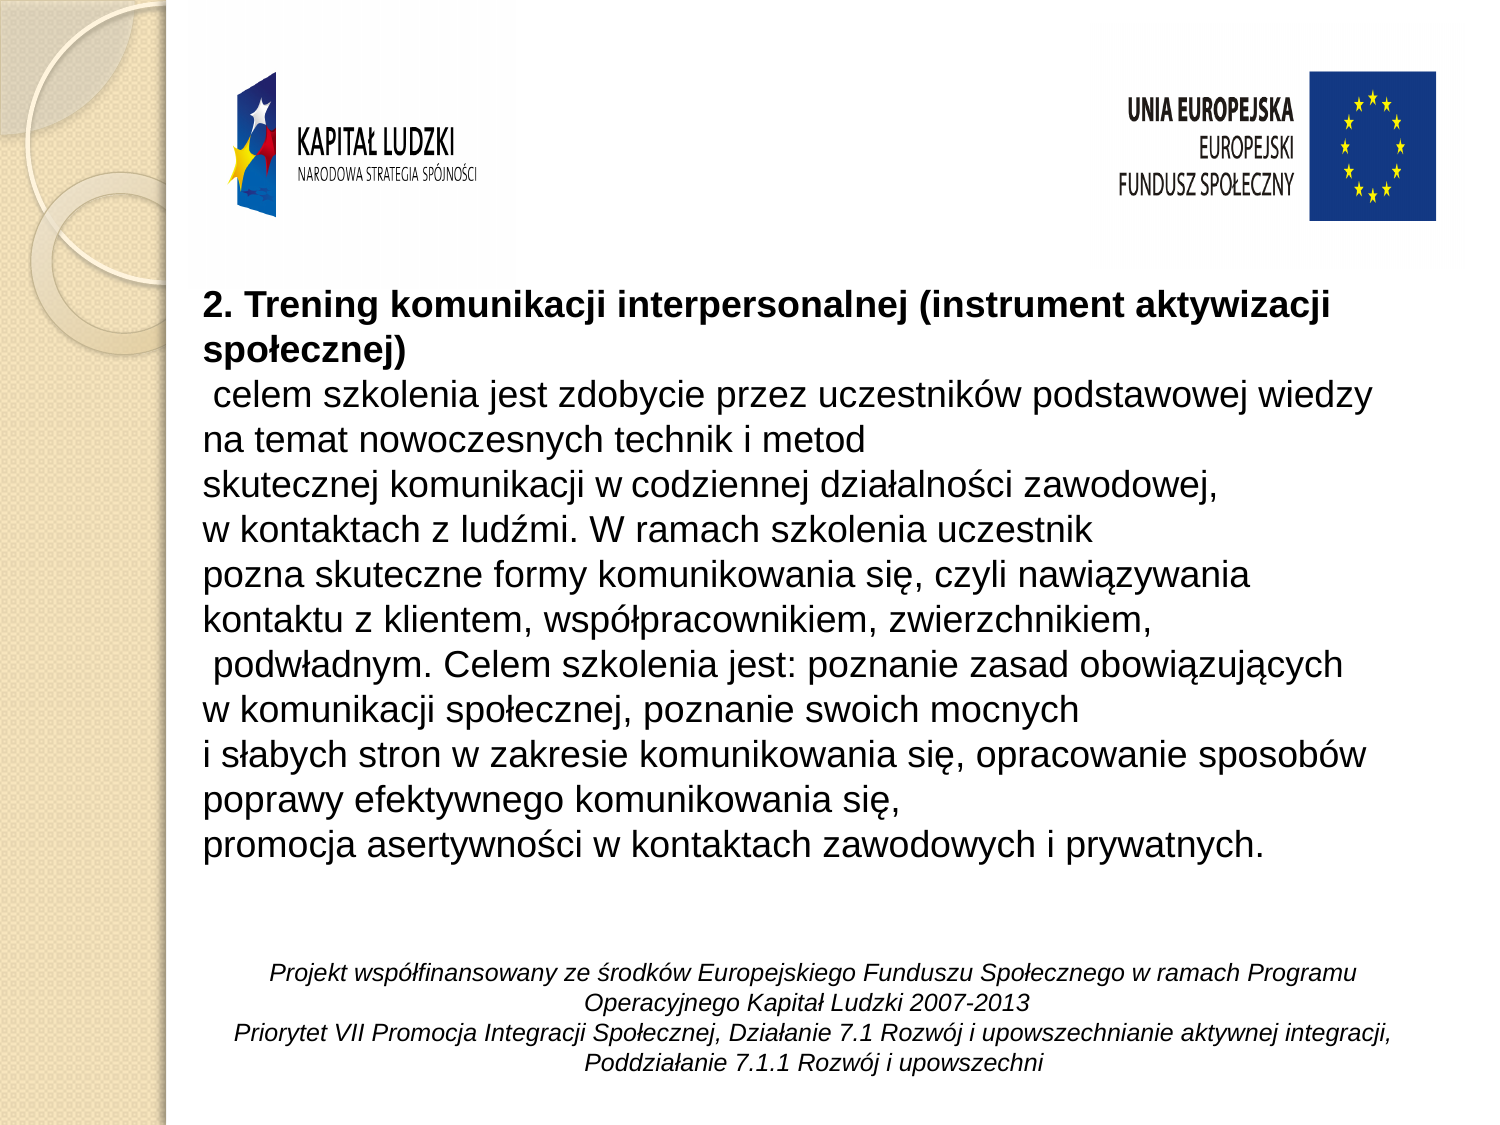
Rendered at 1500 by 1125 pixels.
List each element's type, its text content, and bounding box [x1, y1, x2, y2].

picture [1089, 23, 1465, 270]
text_box 2. Trening komunikacji interpersonalnej (instrument aktywizacji społecznej) celem szkolenia jest zdobycie przez uczestników podstawowej wiedzy na temat nowoczesnych technik i metod skutecznej komunikacji w codziennej działalności zawodowej, w kontaktach z ludźmi. W ramach szkolenia uczestnik pozna skuteczne formy komunikowania się, czyli nawiązywania kontaktu z klientem, współpracownikiem, zwierzchnikiem, podwładnym. Celem szkolenia jest: poznanie zasad obowiązujących w komunikacji społecznej, poznanie swoich mocnych i słabych stron w zakresie komunikowania się, opracowanie sposobów poprawy efektywnego komunikowania się, promocja asertywności w kontaktach zawodowych i prywatnych. [187, 272, 1395, 873]
picture [187, 0, 516, 294]
text_box Projekt współfinansowany ze środków Europejskiego Funduszu Społecznego w ramach Programu Operacyjnego Kapitał Ludzki 2007-2013 Priorytet VII Promocja Integracji Społecznej, Działanie 7.1 Rozwój i upowszechnianie aktywnej integracji, Poddziałanie 7.1.1 Rozwój i upowszechni [187, 949, 1442, 1084]
